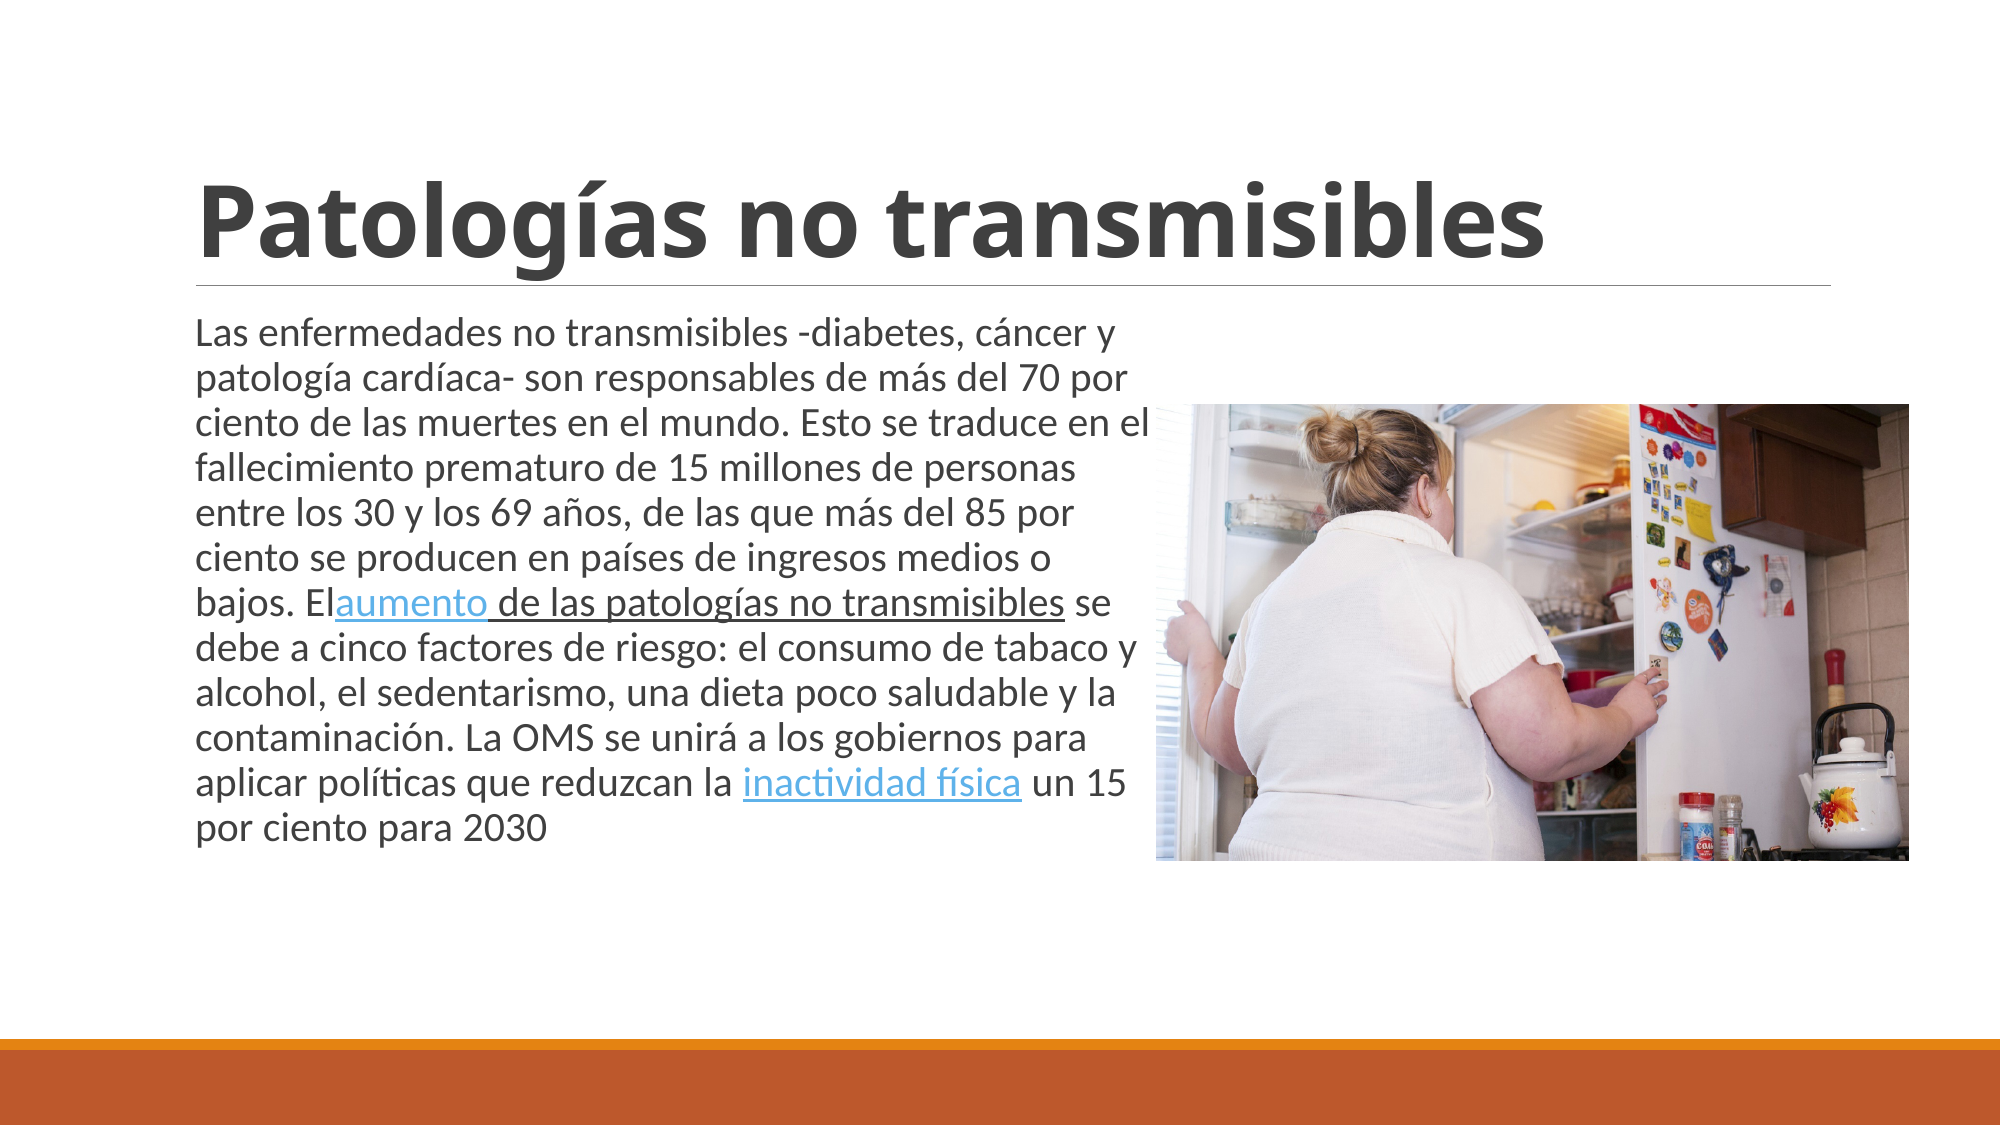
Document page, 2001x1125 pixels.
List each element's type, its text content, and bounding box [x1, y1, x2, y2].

title Patologías no transmisibles [180, 47, 1830, 285]
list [1156, 404, 1909, 861]
list Las enfermedades no transmisibles -diabetes, cáncer y patología cardíaca- son responsables de más del 70 por ciento de las muertes en el mundo. Esto se traduce en el fallecimiento prematuro de 15 millones de personas entre los 30 y los 69 años, de las que más del 85 por ciento se producen en países de ingresos medios o bajos. Elaumento de las patologías no transmisibles se debe a cinco factores de riesgo: el consumo de tabaco y alcohol, el sedentarismo, una dieta poco saludable y la contaminación. La OMS se unirá a los gobiernos para aplicar políticas que reduzcan la inactividad física un 15 por ciento para 2030 [180, 302, 1157, 963]
